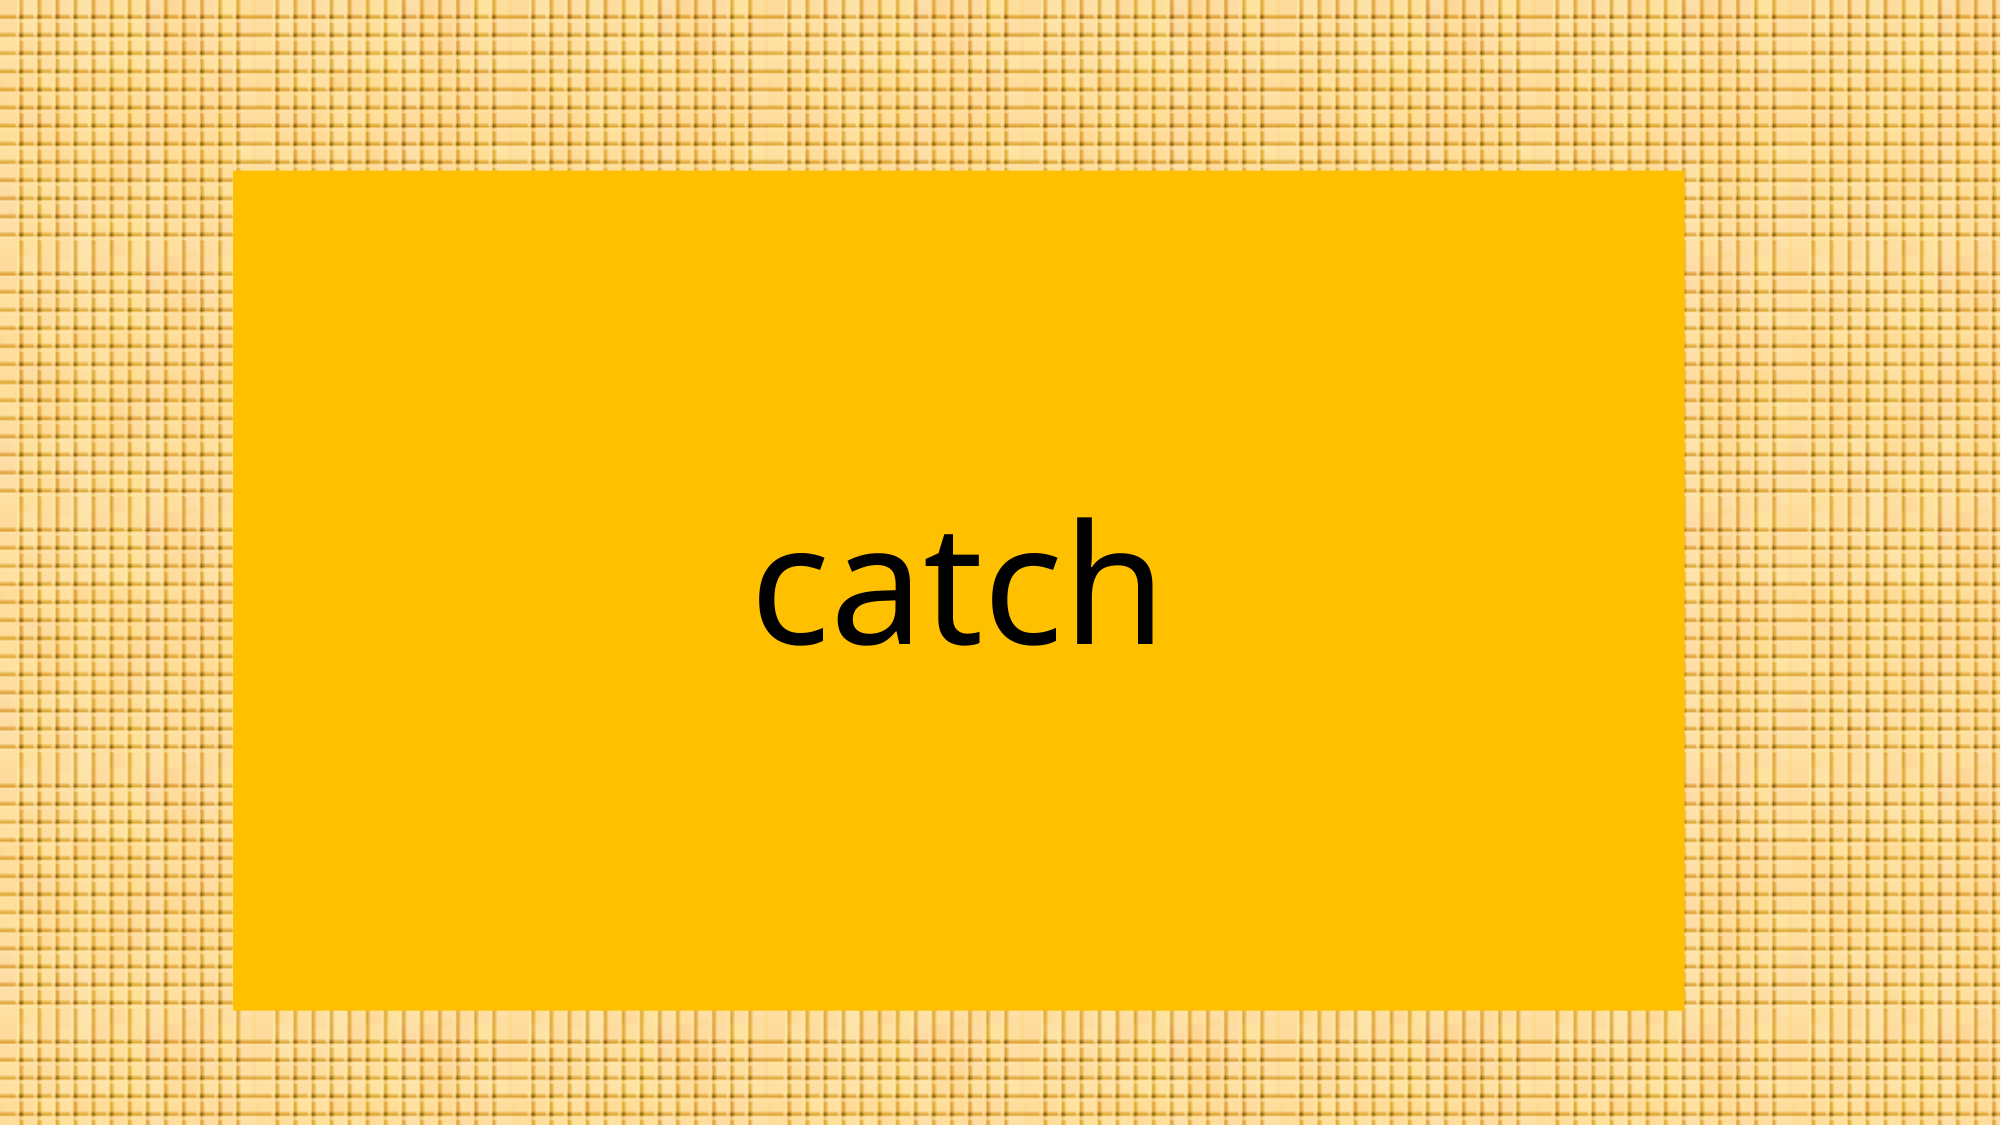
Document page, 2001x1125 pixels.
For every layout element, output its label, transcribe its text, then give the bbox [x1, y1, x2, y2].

text_box catch [233, 170, 1685, 1011]
picture [0, 0, 2001, 1125]
